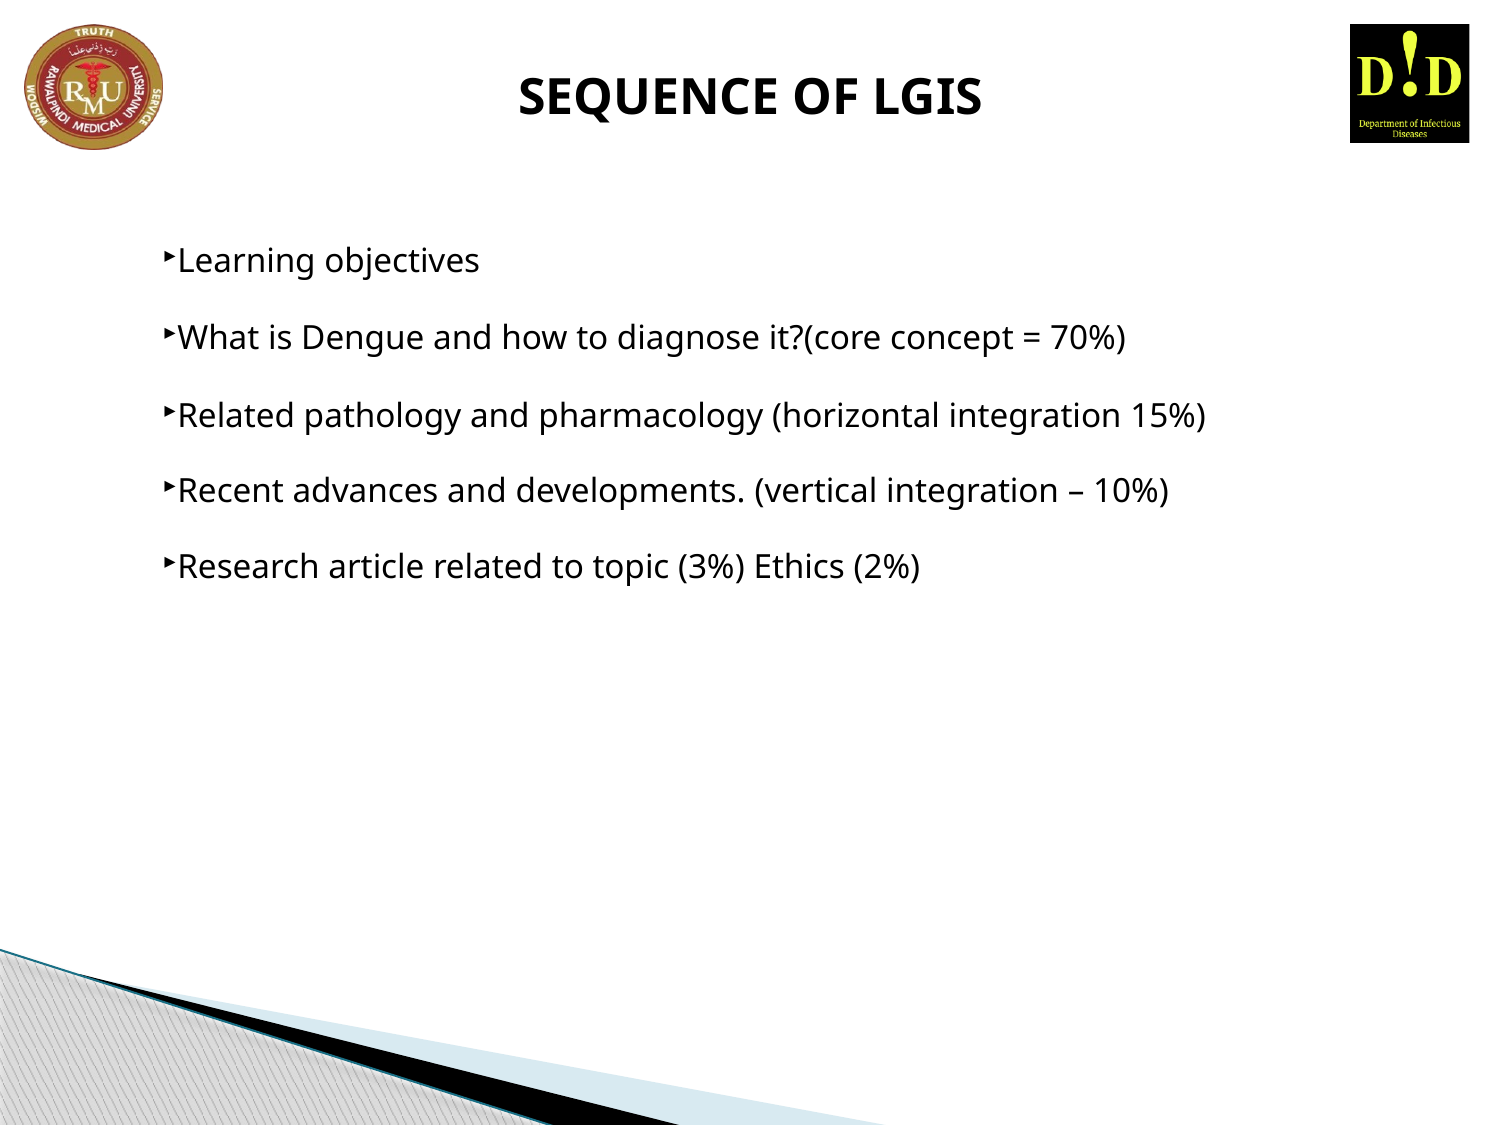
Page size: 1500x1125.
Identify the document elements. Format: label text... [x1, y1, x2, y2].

list Learning objectives What is Dengue and how to diagnose it?(core concept = 70%) Related pathology and pharmacology (horizontal integration 15%) Recent advances and developments. (vertical integration – 10%) Research article related to topic (3%) Ethics (2%) [162, 200, 1350, 857]
picture [1349, 24, 1470, 144]
title SEQUENCE OF LGIS [0, 62, 1500, 253]
picture [24, 24, 163, 151]
